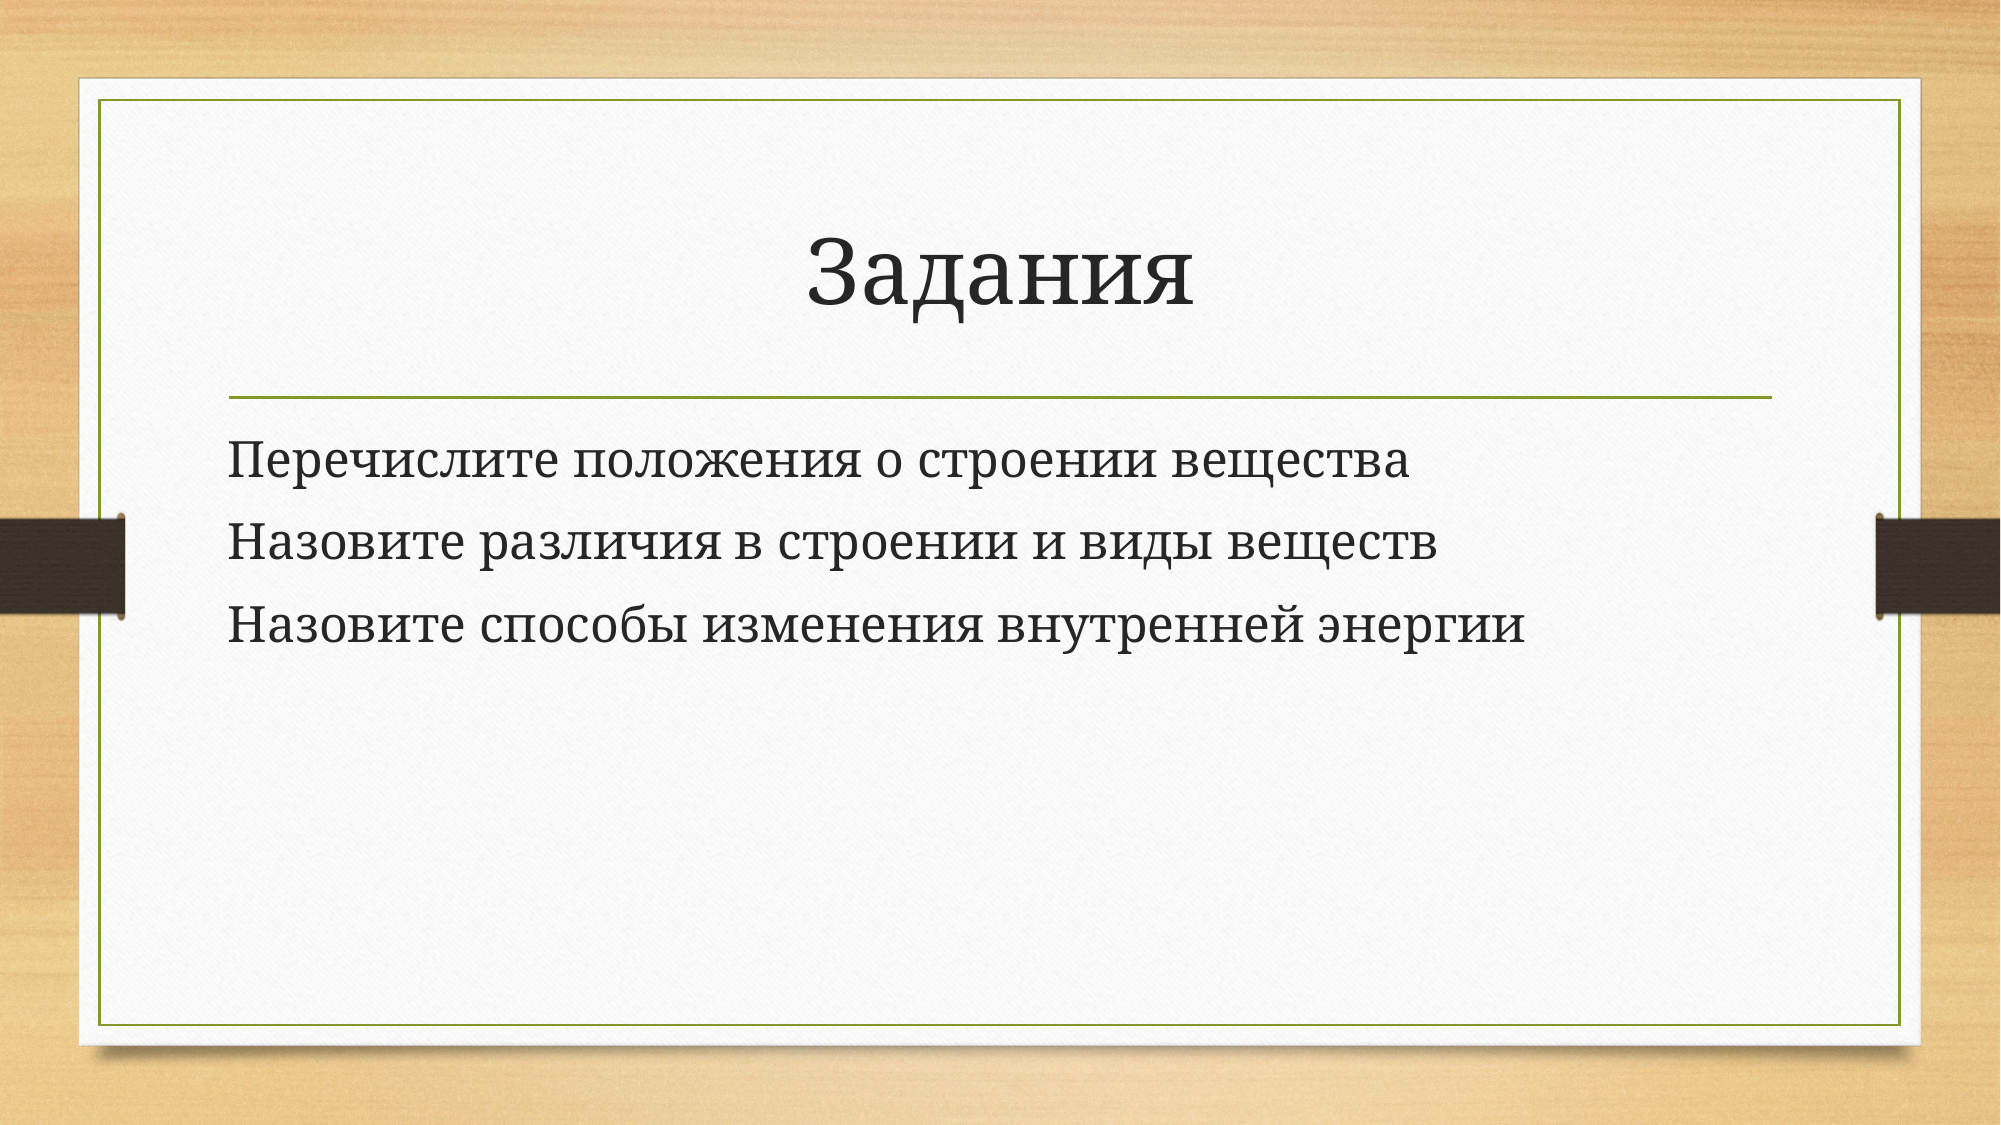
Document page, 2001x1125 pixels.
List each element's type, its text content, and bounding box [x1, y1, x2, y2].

picture [0, 0, 2001, 1125]
title Задания [212, 161, 1788, 375]
list Перечислите положения о строении вещества Назовите различия в строении и виды веществ Назовите способы изменения внутренней энергии [212, 419, 1788, 964]
